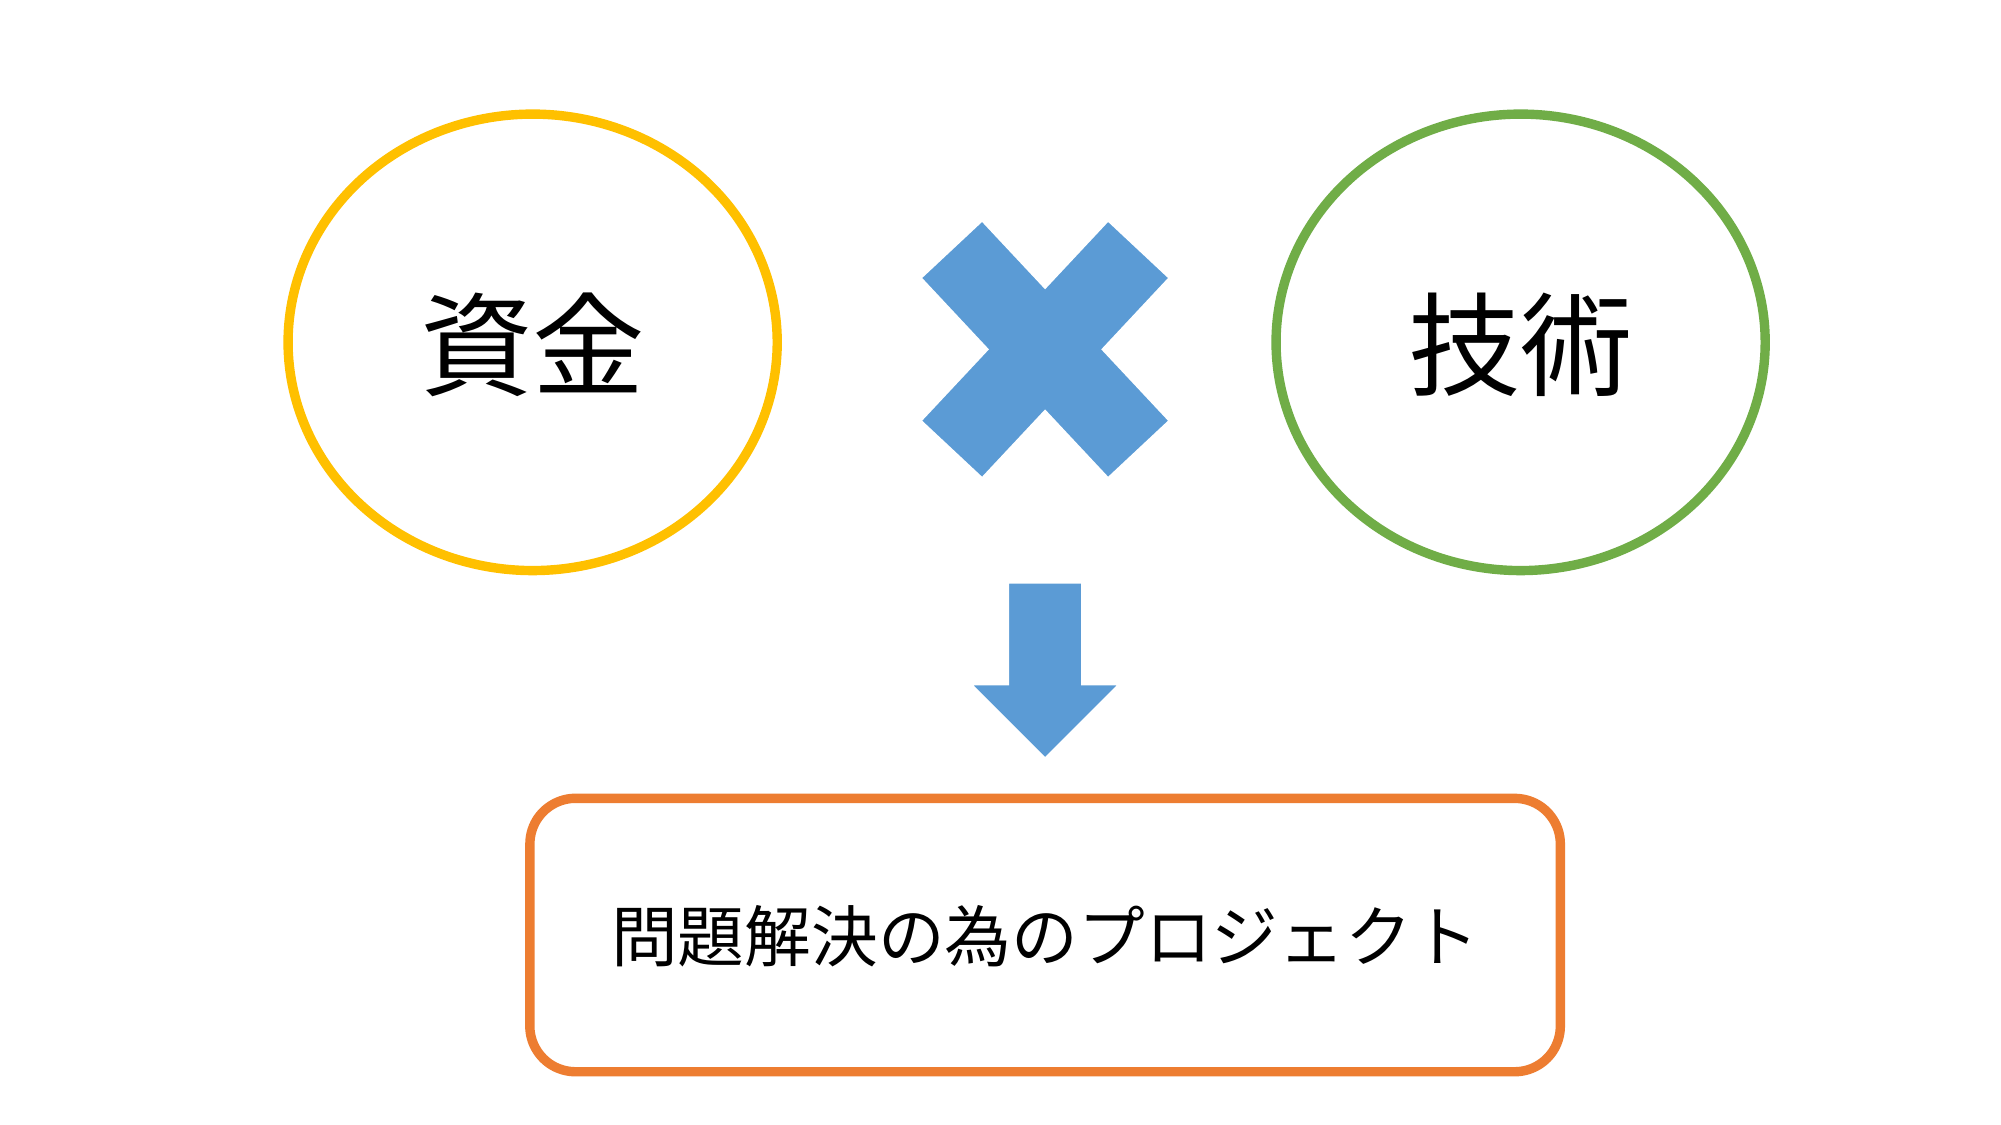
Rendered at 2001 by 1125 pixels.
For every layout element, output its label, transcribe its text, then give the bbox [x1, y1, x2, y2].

text_box [917, 217, 1173, 482]
text_box 問題解決の為のプロジェクト [528, 797, 1562, 1073]
text_box 資金 [287, 113, 779, 572]
text_box 技術 [1275, 113, 1767, 572]
text_box [966, 580, 1125, 762]
